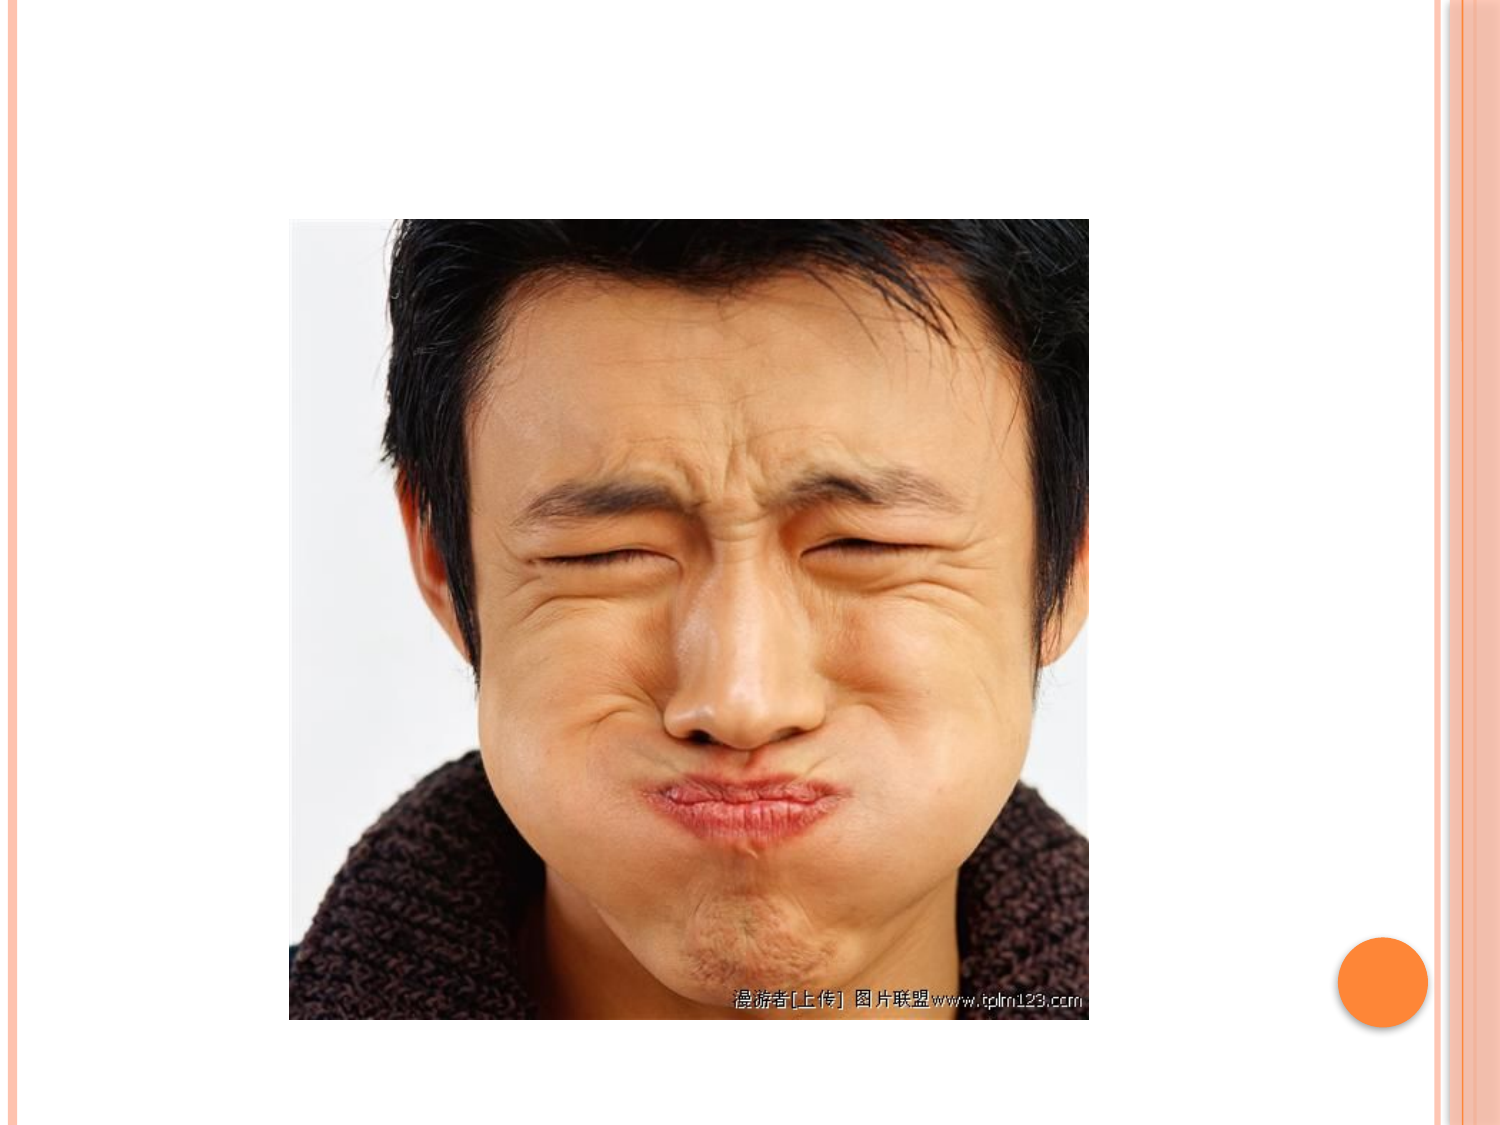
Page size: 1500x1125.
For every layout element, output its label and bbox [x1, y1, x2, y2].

list [288, 219, 1090, 1020]
